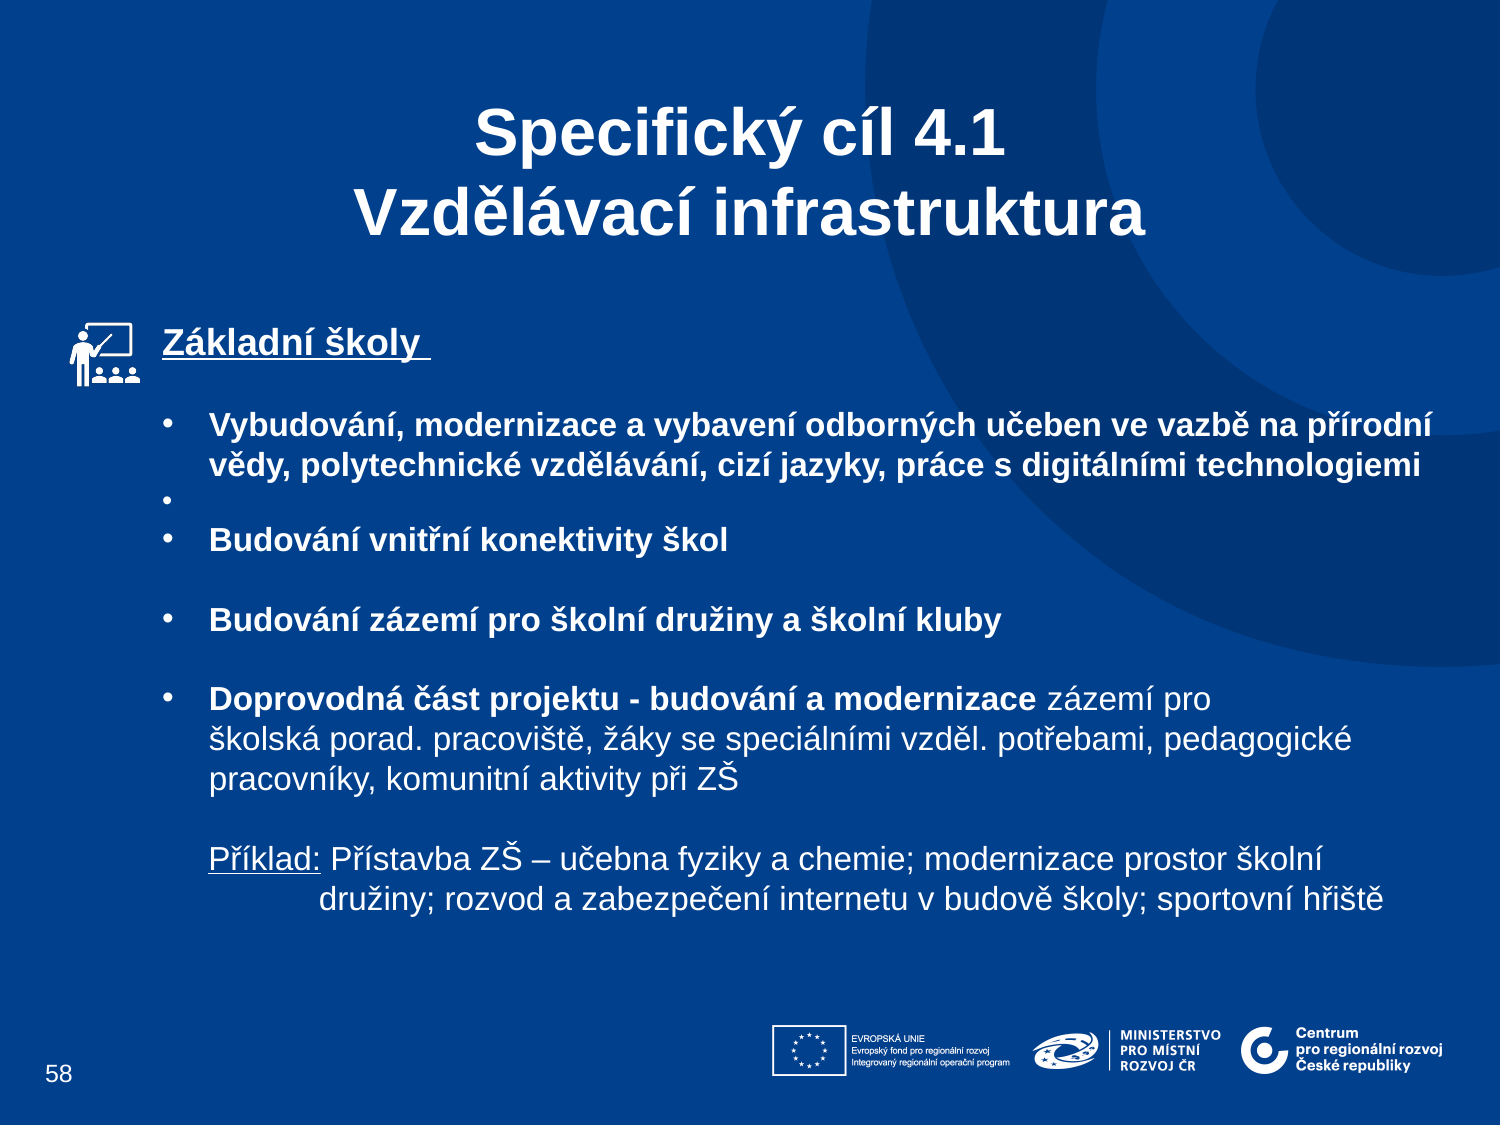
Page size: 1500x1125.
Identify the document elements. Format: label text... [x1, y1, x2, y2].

slide_number 58 [30, 1042, 113, 1103]
text_box Základní školy Vybudování, modernizace a vybavení odborných učeben ve vazbě na přírodní vědy, polytechnické vzdělávání, cizí jazyky, práce s digitálními technologiemi Budování vnitřní konektivity škol Budování zázemí pro školní družiny a školní kluby Doprovodná část projektu - budování a modernizace zázemí pro školská porad. pracoviště, žáky se speciálními vzděl. potřebami, pedagogické pracovníky, komunitní aktivity při ZŠ Příklad: Přístavba ZŠ – učebna fyziky a chemie; modernizace prostor školní družiny; rozvod a zabezpečení internetu v budově školy; sportovní hřiště [147, 310, 1462, 1045]
picture [0, 0, 1500, 1125]
text_box Specifický cíl 4.1 Vzdělávací infrastruktura [82, 81, 1418, 257]
